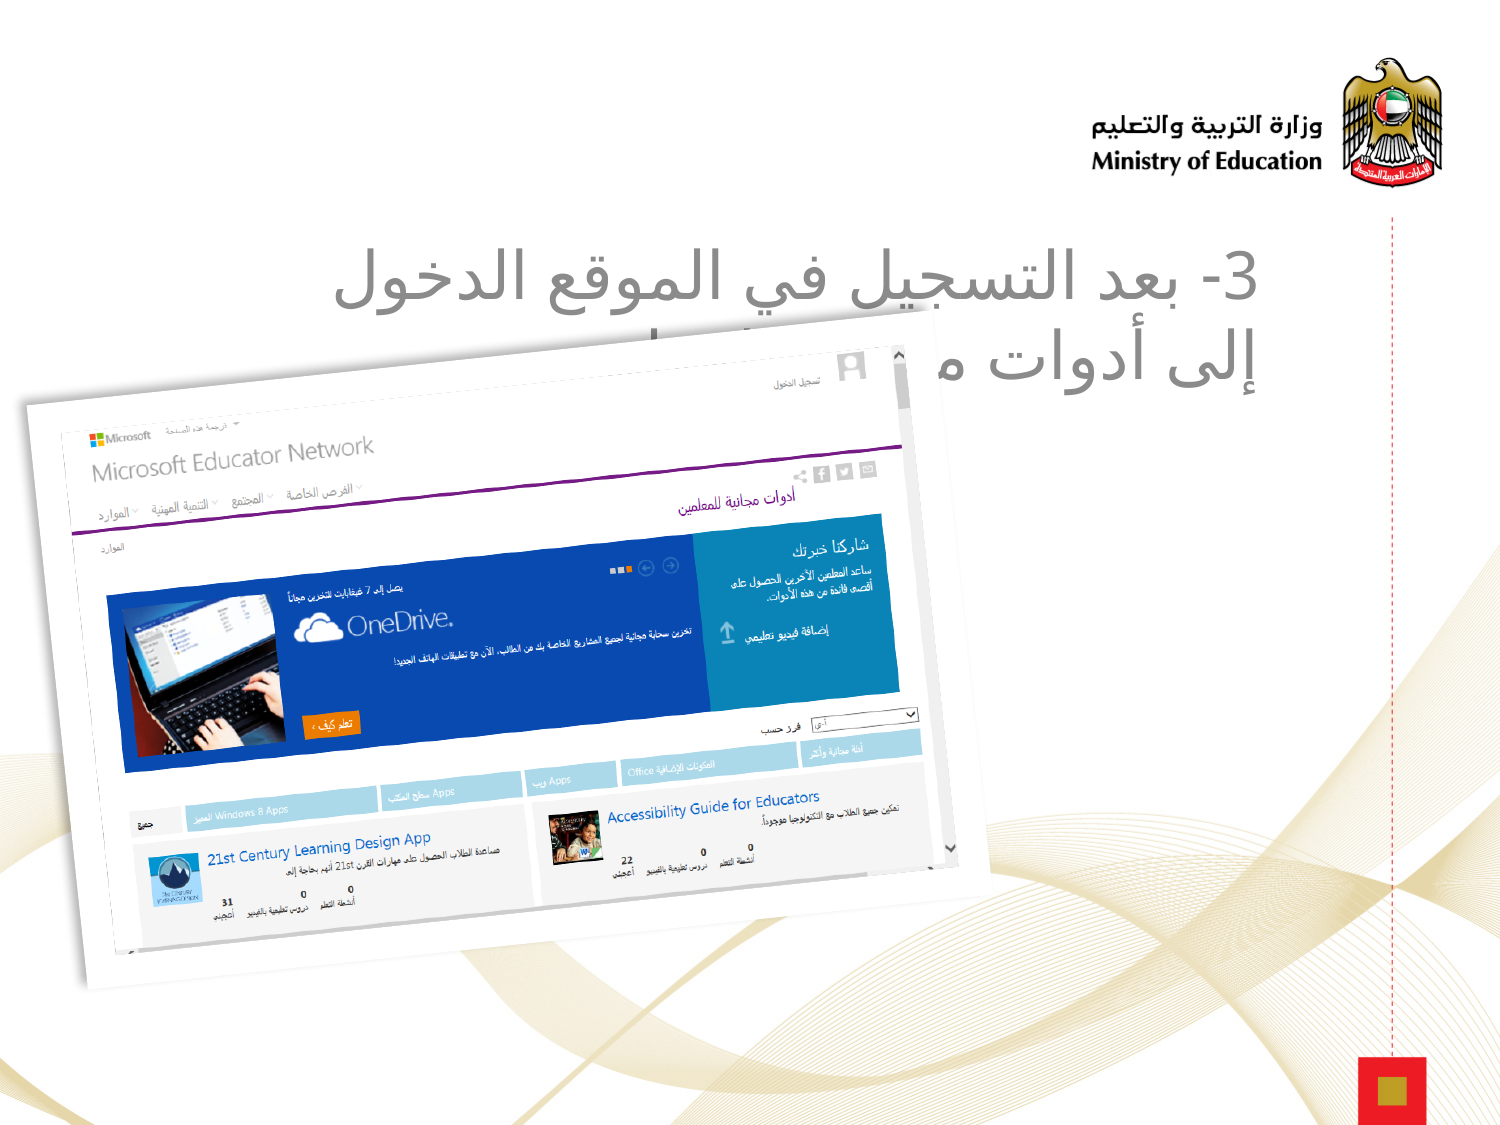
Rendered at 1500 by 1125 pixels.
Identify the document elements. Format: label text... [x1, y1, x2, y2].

picture [0, 0, 1500, 1125]
subtitle 3- بعد التسجيل في الموقع الدخول إلى أدوات مجانية للمعلم [224, 224, 1276, 513]
